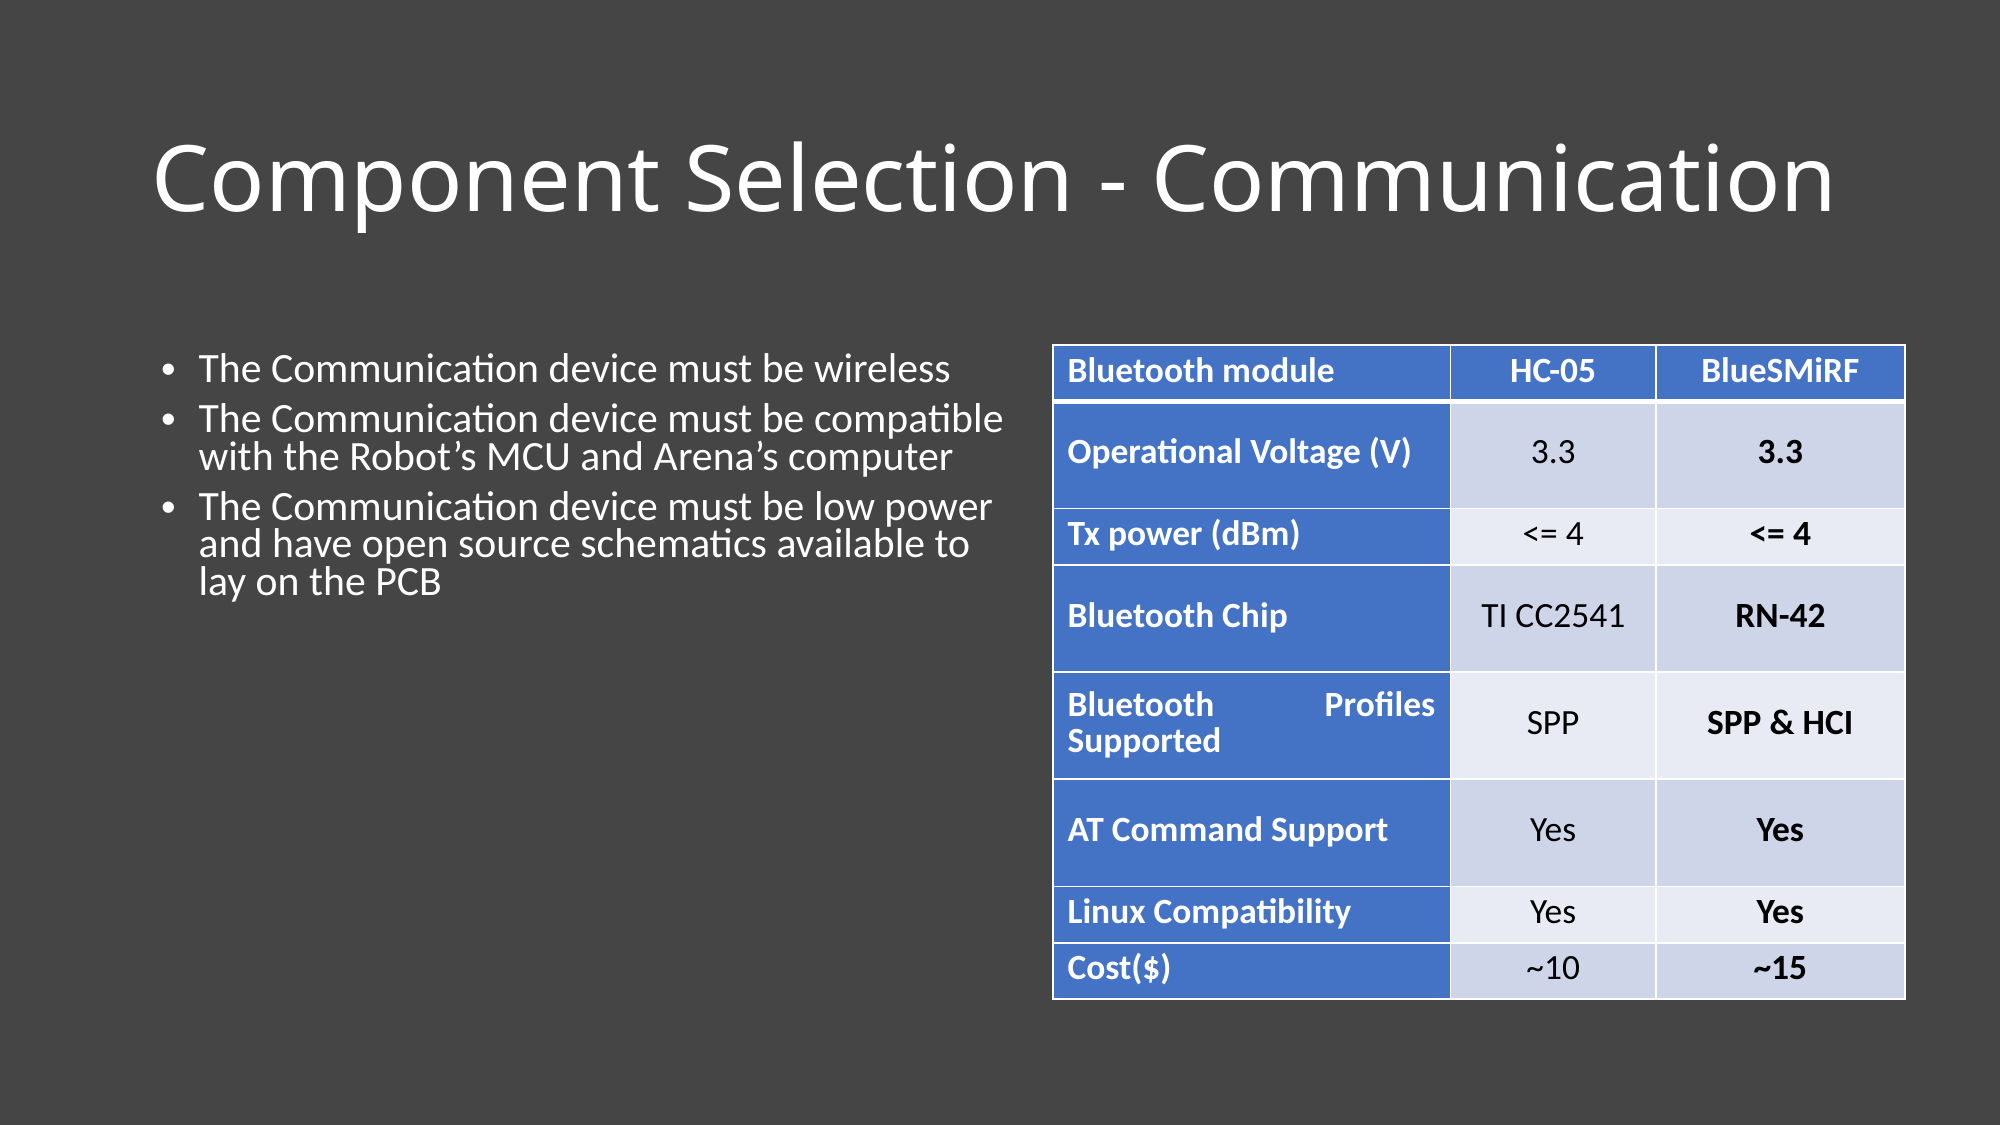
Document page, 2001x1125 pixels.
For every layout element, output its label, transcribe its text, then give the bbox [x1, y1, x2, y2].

table_cell <= 4 [1451, 509, 1655, 564]
table_header HC-05 [1451, 346, 1655, 399]
table_cell Yes [1451, 887, 1655, 942]
table_cell RN-42 [1657, 566, 1904, 671]
table_header BlueSMiRF [1657, 346, 1904, 399]
table_cell SPP & HCI [1657, 673, 1904, 778]
text_box The Communication device must be wireless The Communication device must be compatible with the Robot’s MCU and Arena’s computer The Communication device must be low power and have open source schematics available to lay on the PCB [136, 345, 1043, 999]
table_cell TI CC2541 [1451, 566, 1655, 671]
table_cell ~10 [1451, 944, 1655, 998]
table_cell Tx power (dBm) [1054, 509, 1450, 564]
table_cell Cost($) [1054, 944, 1450, 998]
table_cell Bluetooth Chip [1054, 566, 1450, 671]
table_cell ~15 [1657, 944, 1904, 998]
title Component Selection - Communication [136, 73, 1863, 291]
table_cell Yes [1451, 780, 1655, 886]
table_header Bluetooth module [1054, 346, 1450, 399]
table_cell SPP [1451, 673, 1655, 778]
table_cell AT Command Support [1054, 780, 1450, 886]
table_cell Yes [1657, 887, 1904, 942]
table_cell Bluetooth Profiles Supported [1054, 673, 1450, 778]
table_cell Linux Compatibility [1054, 887, 1450, 942]
table_cell Yes [1657, 780, 1904, 886]
table_cell Operational Voltage (V) [1054, 404, 1450, 508]
table_cell 3.3 [1451, 404, 1655, 508]
table_cell <= 4 [1657, 509, 1904, 564]
table_cell 3.3 [1657, 404, 1904, 508]
